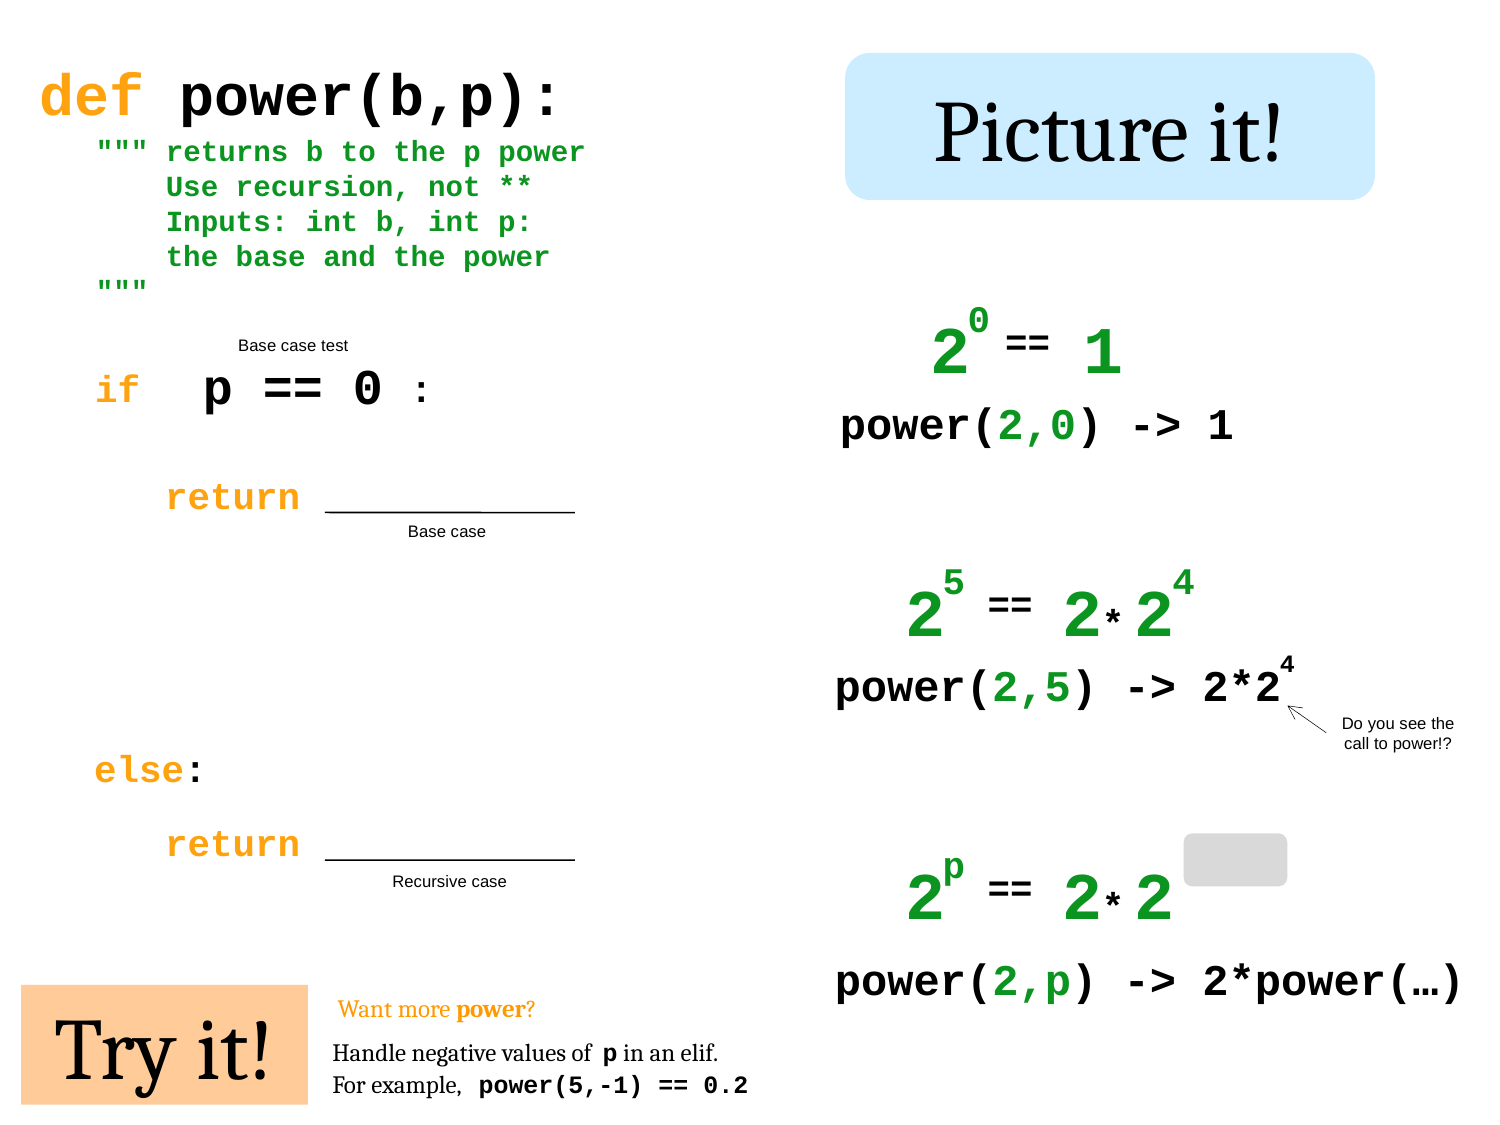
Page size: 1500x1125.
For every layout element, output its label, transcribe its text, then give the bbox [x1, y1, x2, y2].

text_box 4 [1264, 639, 1310, 685]
text_box def power(b,p): [24, 50, 600, 135]
text_box Handle negative values of p in an elif. [317, 1029, 753, 1061]
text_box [914, 287, 1139, 397]
text_box Picture it! [845, 52, 1375, 200]
text_box Base case test [187, 327, 400, 362]
text_box power(2,5) -> 2*2 [819, 650, 1458, 718]
text_box power(2,p) -> 2*power(…) [819, 944, 1500, 1012]
text_box return [150, 464, 316, 524]
text_box power(2,0) -> 1 [825, 388, 1463, 456]
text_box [889, 549, 1211, 659]
text_box Base case [340, 512, 554, 548]
text_box [1191, 833, 1288, 887]
text_box return [150, 811, 316, 872]
text_box if : [80, 357, 188, 417]
text_box p == 0 [188, 347, 398, 422]
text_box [1287, 705, 1327, 734]
text_box Want more power? [322, 984, 552, 1030]
text_box """ returns b to the p power Use recursion, not ** Inputs: int b, int p: the base and the power """ [81, 124, 601, 315]
text_box Recursive case [343, 863, 557, 898]
text_box else: [79, 737, 222, 798]
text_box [889, 833, 1191, 943]
text_box Try it! [21, 984, 308, 1105]
text_box For example, power(5,-1) == 0.2 [317, 1061, 866, 1107]
text_box Do you see the call to power!? [1326, 705, 1470, 761]
text_box if : [398, 357, 448, 417]
